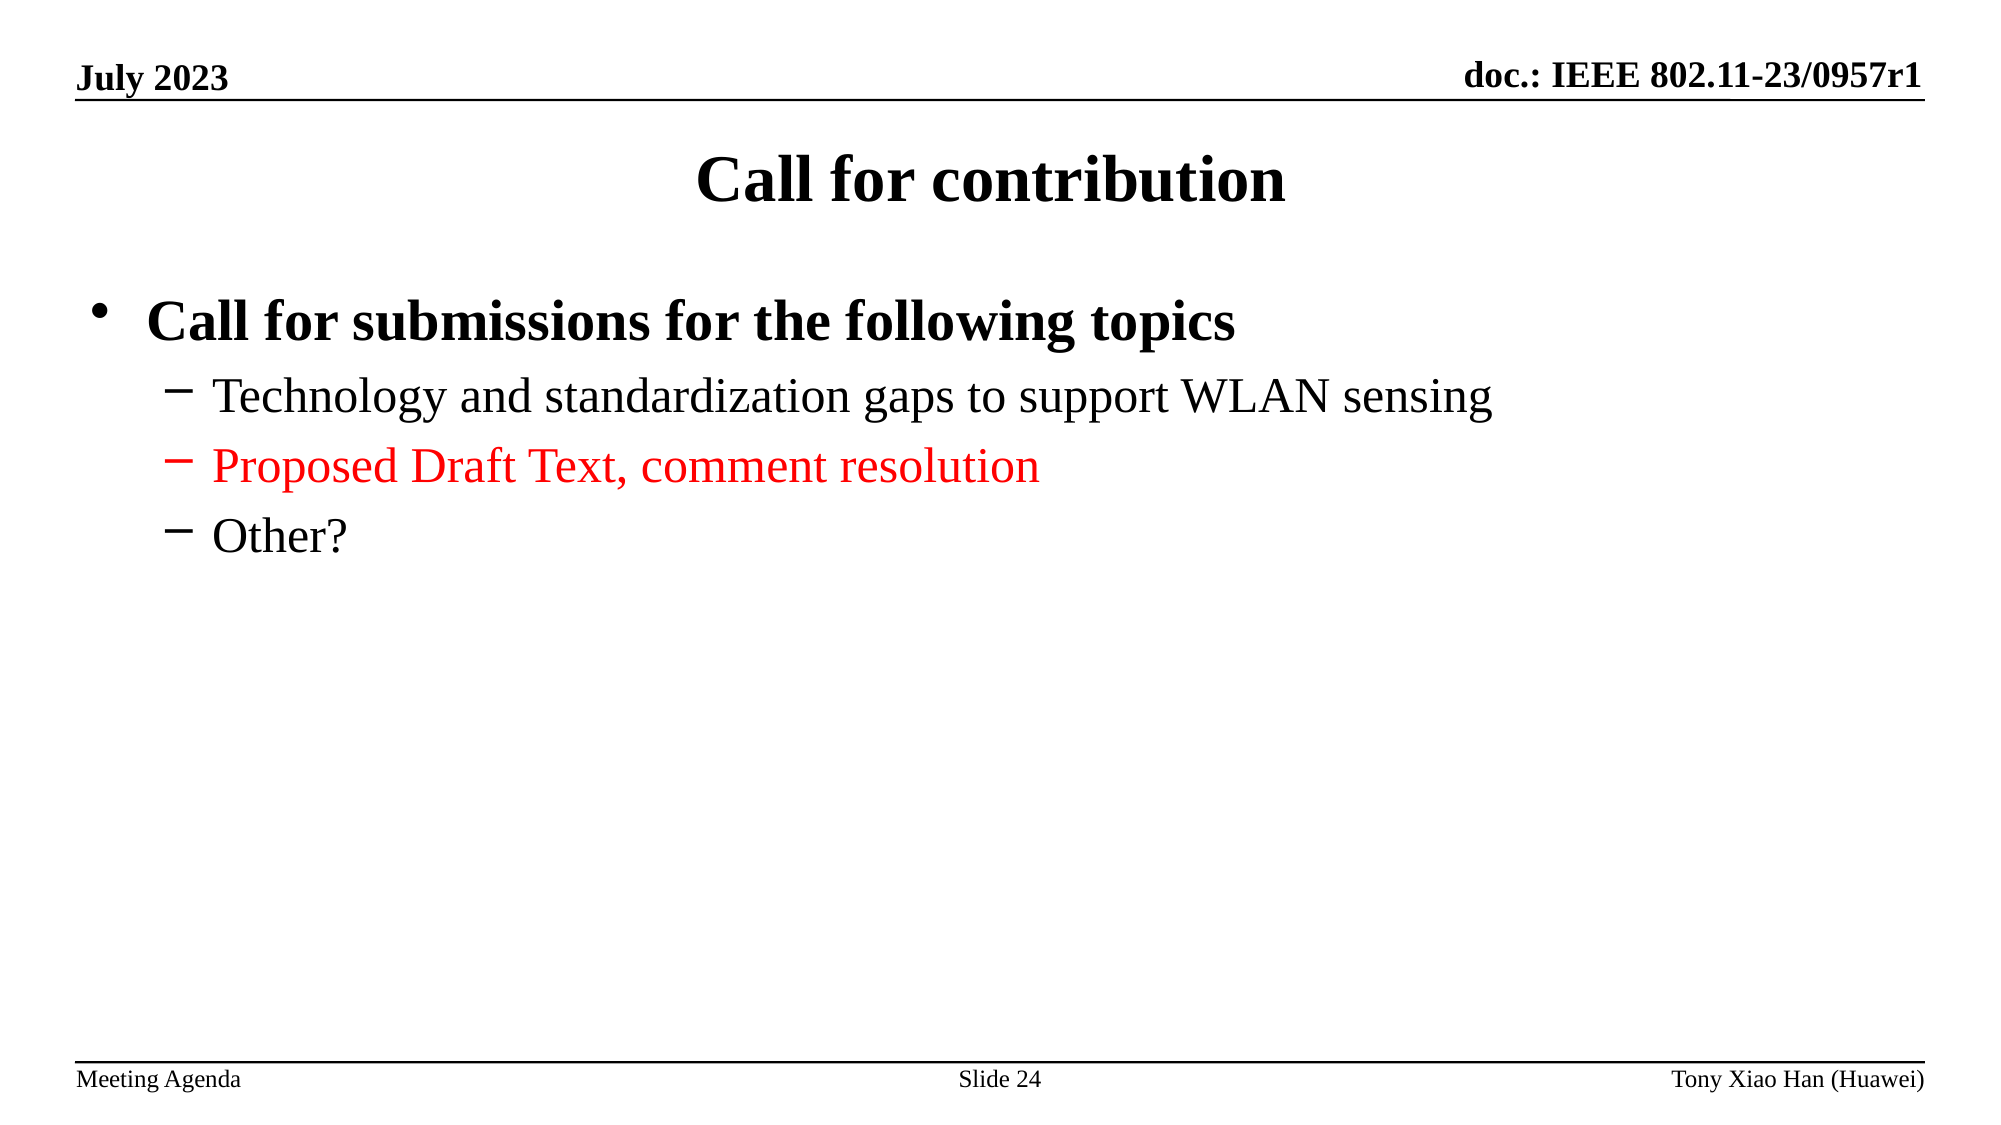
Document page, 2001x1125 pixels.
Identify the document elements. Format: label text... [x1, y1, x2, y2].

text_box Call for contribution [362, 87, 1638, 263]
text_box Call for submissions for the following topics Technology and standardization gaps to support WLAN sensing Proposed Draft Text, comment resolution Other? [75, 275, 1925, 1050]
